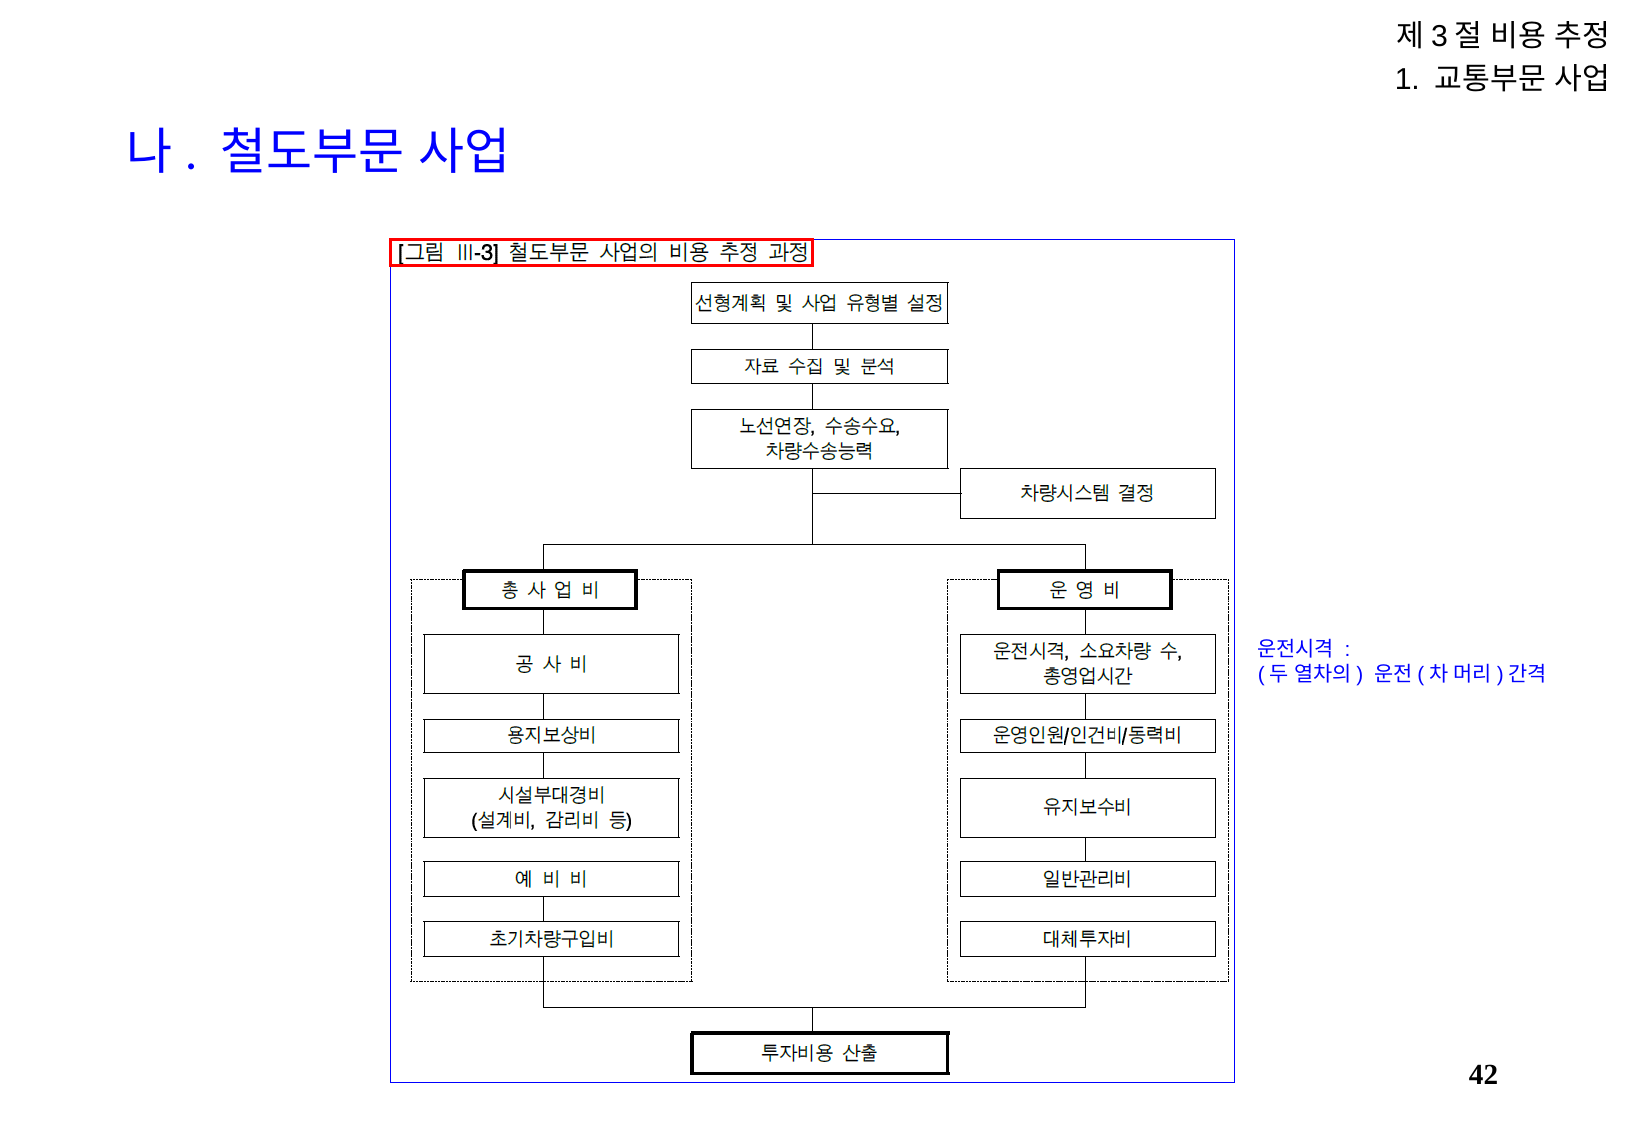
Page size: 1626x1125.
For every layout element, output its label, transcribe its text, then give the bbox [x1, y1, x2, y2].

text_box 운전시격 : (두 열차의) 운전(차 머리)간격 [1243, 628, 1563, 693]
slide_number 41 [1147, 1042, 1514, 1103]
title 나. 철도부문 사업 [111, 98, 1514, 208]
text_box 제3절 비용 추정 1. 교통부문 사업 [898, 1, 1625, 104]
picture [390, 239, 1235, 1083]
